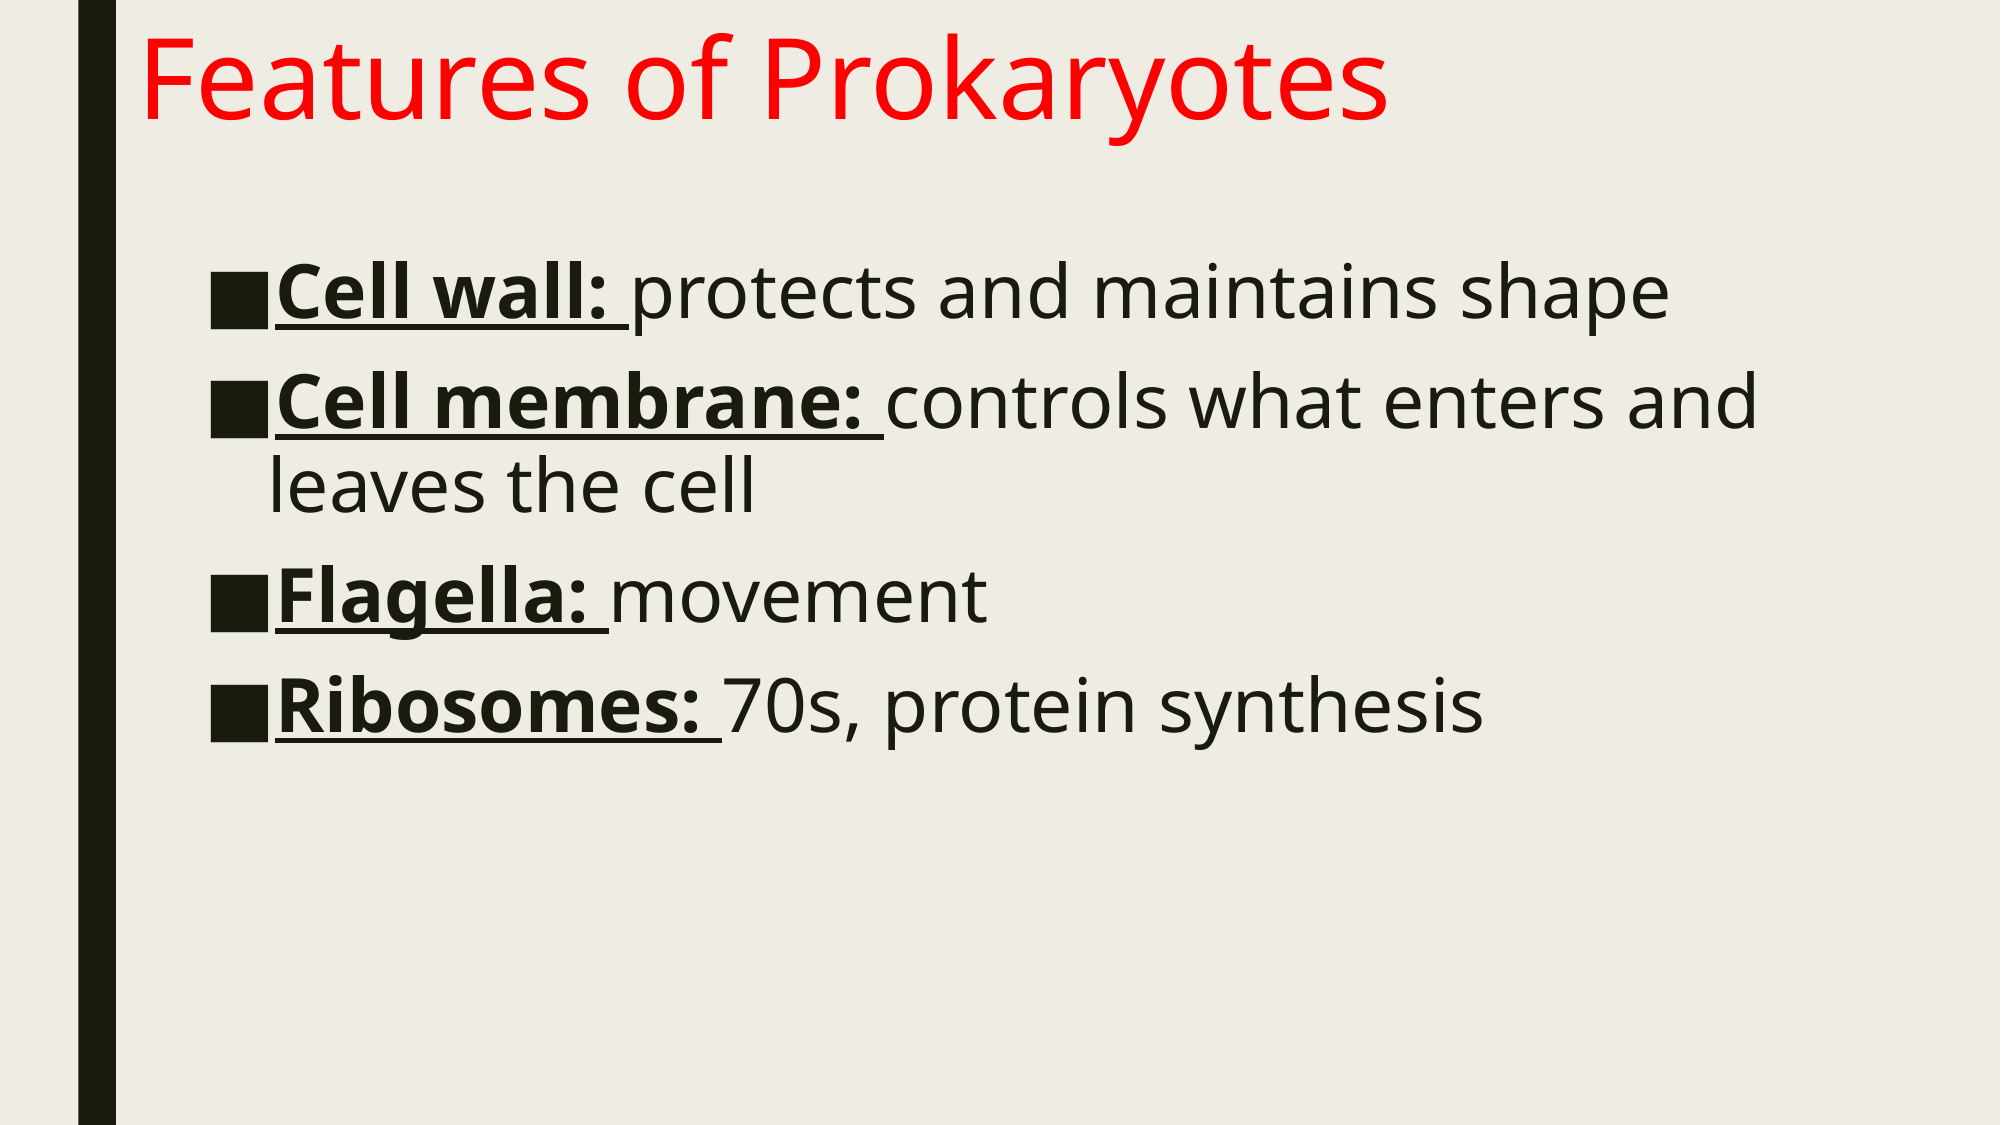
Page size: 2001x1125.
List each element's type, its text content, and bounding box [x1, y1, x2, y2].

list Cell wall: protects and maintains shape Cell membrane: controls what enters and leaves the cell Flagella: movement Ribosomes: 70s, protein synthesis [189, 243, 1919, 1046]
title Features of Prokaryotes [122, 15, 1698, 260]
